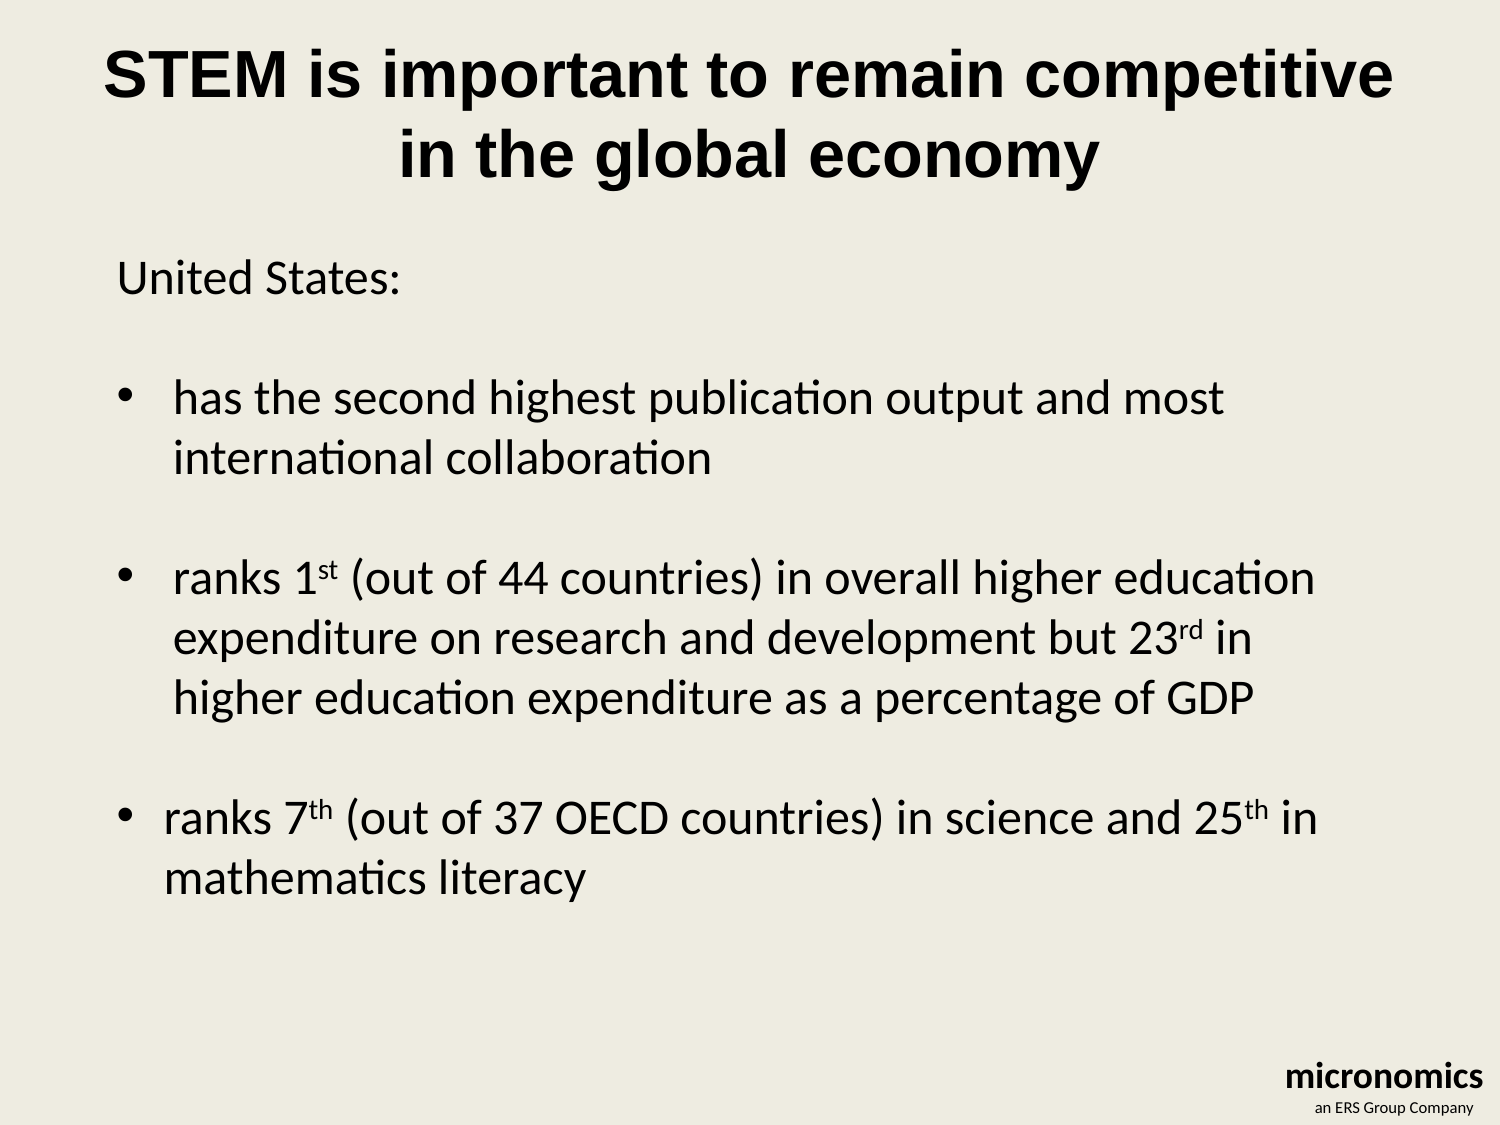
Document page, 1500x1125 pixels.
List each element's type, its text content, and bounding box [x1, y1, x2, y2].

text_box STEM is important to remain competitive in the global economy [74, 16, 1425, 205]
text_box United States: has the second highest publication output and most international collaboration ranks 1st (out of 44 countries) in overall higher education expenditure on research and development but 23rd in higher education expenditure as a percentage of GDP ranks 7th (out of 37 OECD countries) in science and 25th in mathematics literacy [101, 236, 1399, 972]
text_box micronomics an ERS Group Company [1270, 1044, 1500, 1124]
